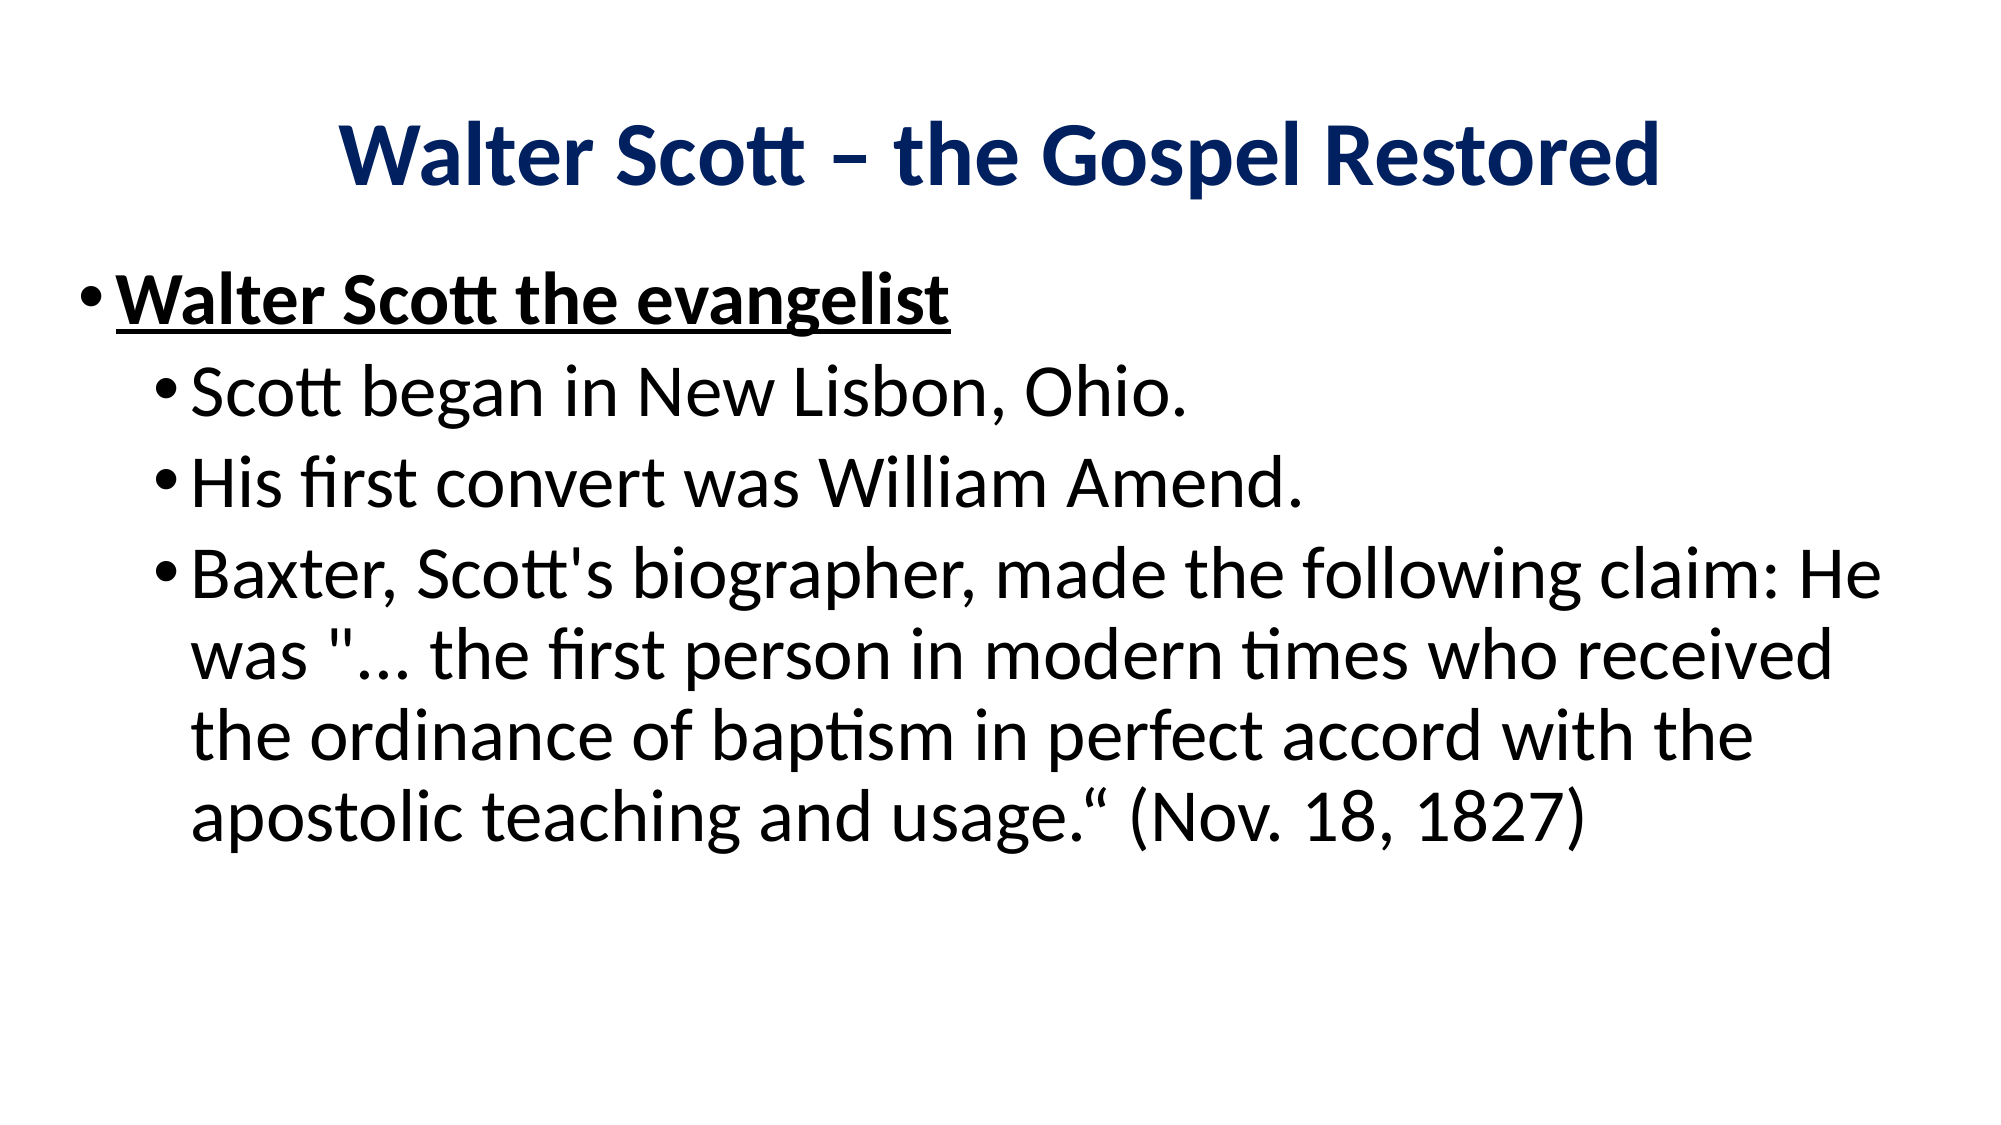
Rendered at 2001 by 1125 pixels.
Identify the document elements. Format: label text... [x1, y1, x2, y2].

list Walter Scott the evangelist Scott began in New Lisbon, Ohio. His first convert was William Amend. Baxter, Scott's biographer, made the following claim: He was "... the first person in modern times who received the ordinance of baptism in perfect accord with the apostolic teaching and usage.“ (Nov. 18, 1827) [63, 252, 1937, 1066]
title Walter Scott – the Gospel Restored [98, 59, 1905, 252]
